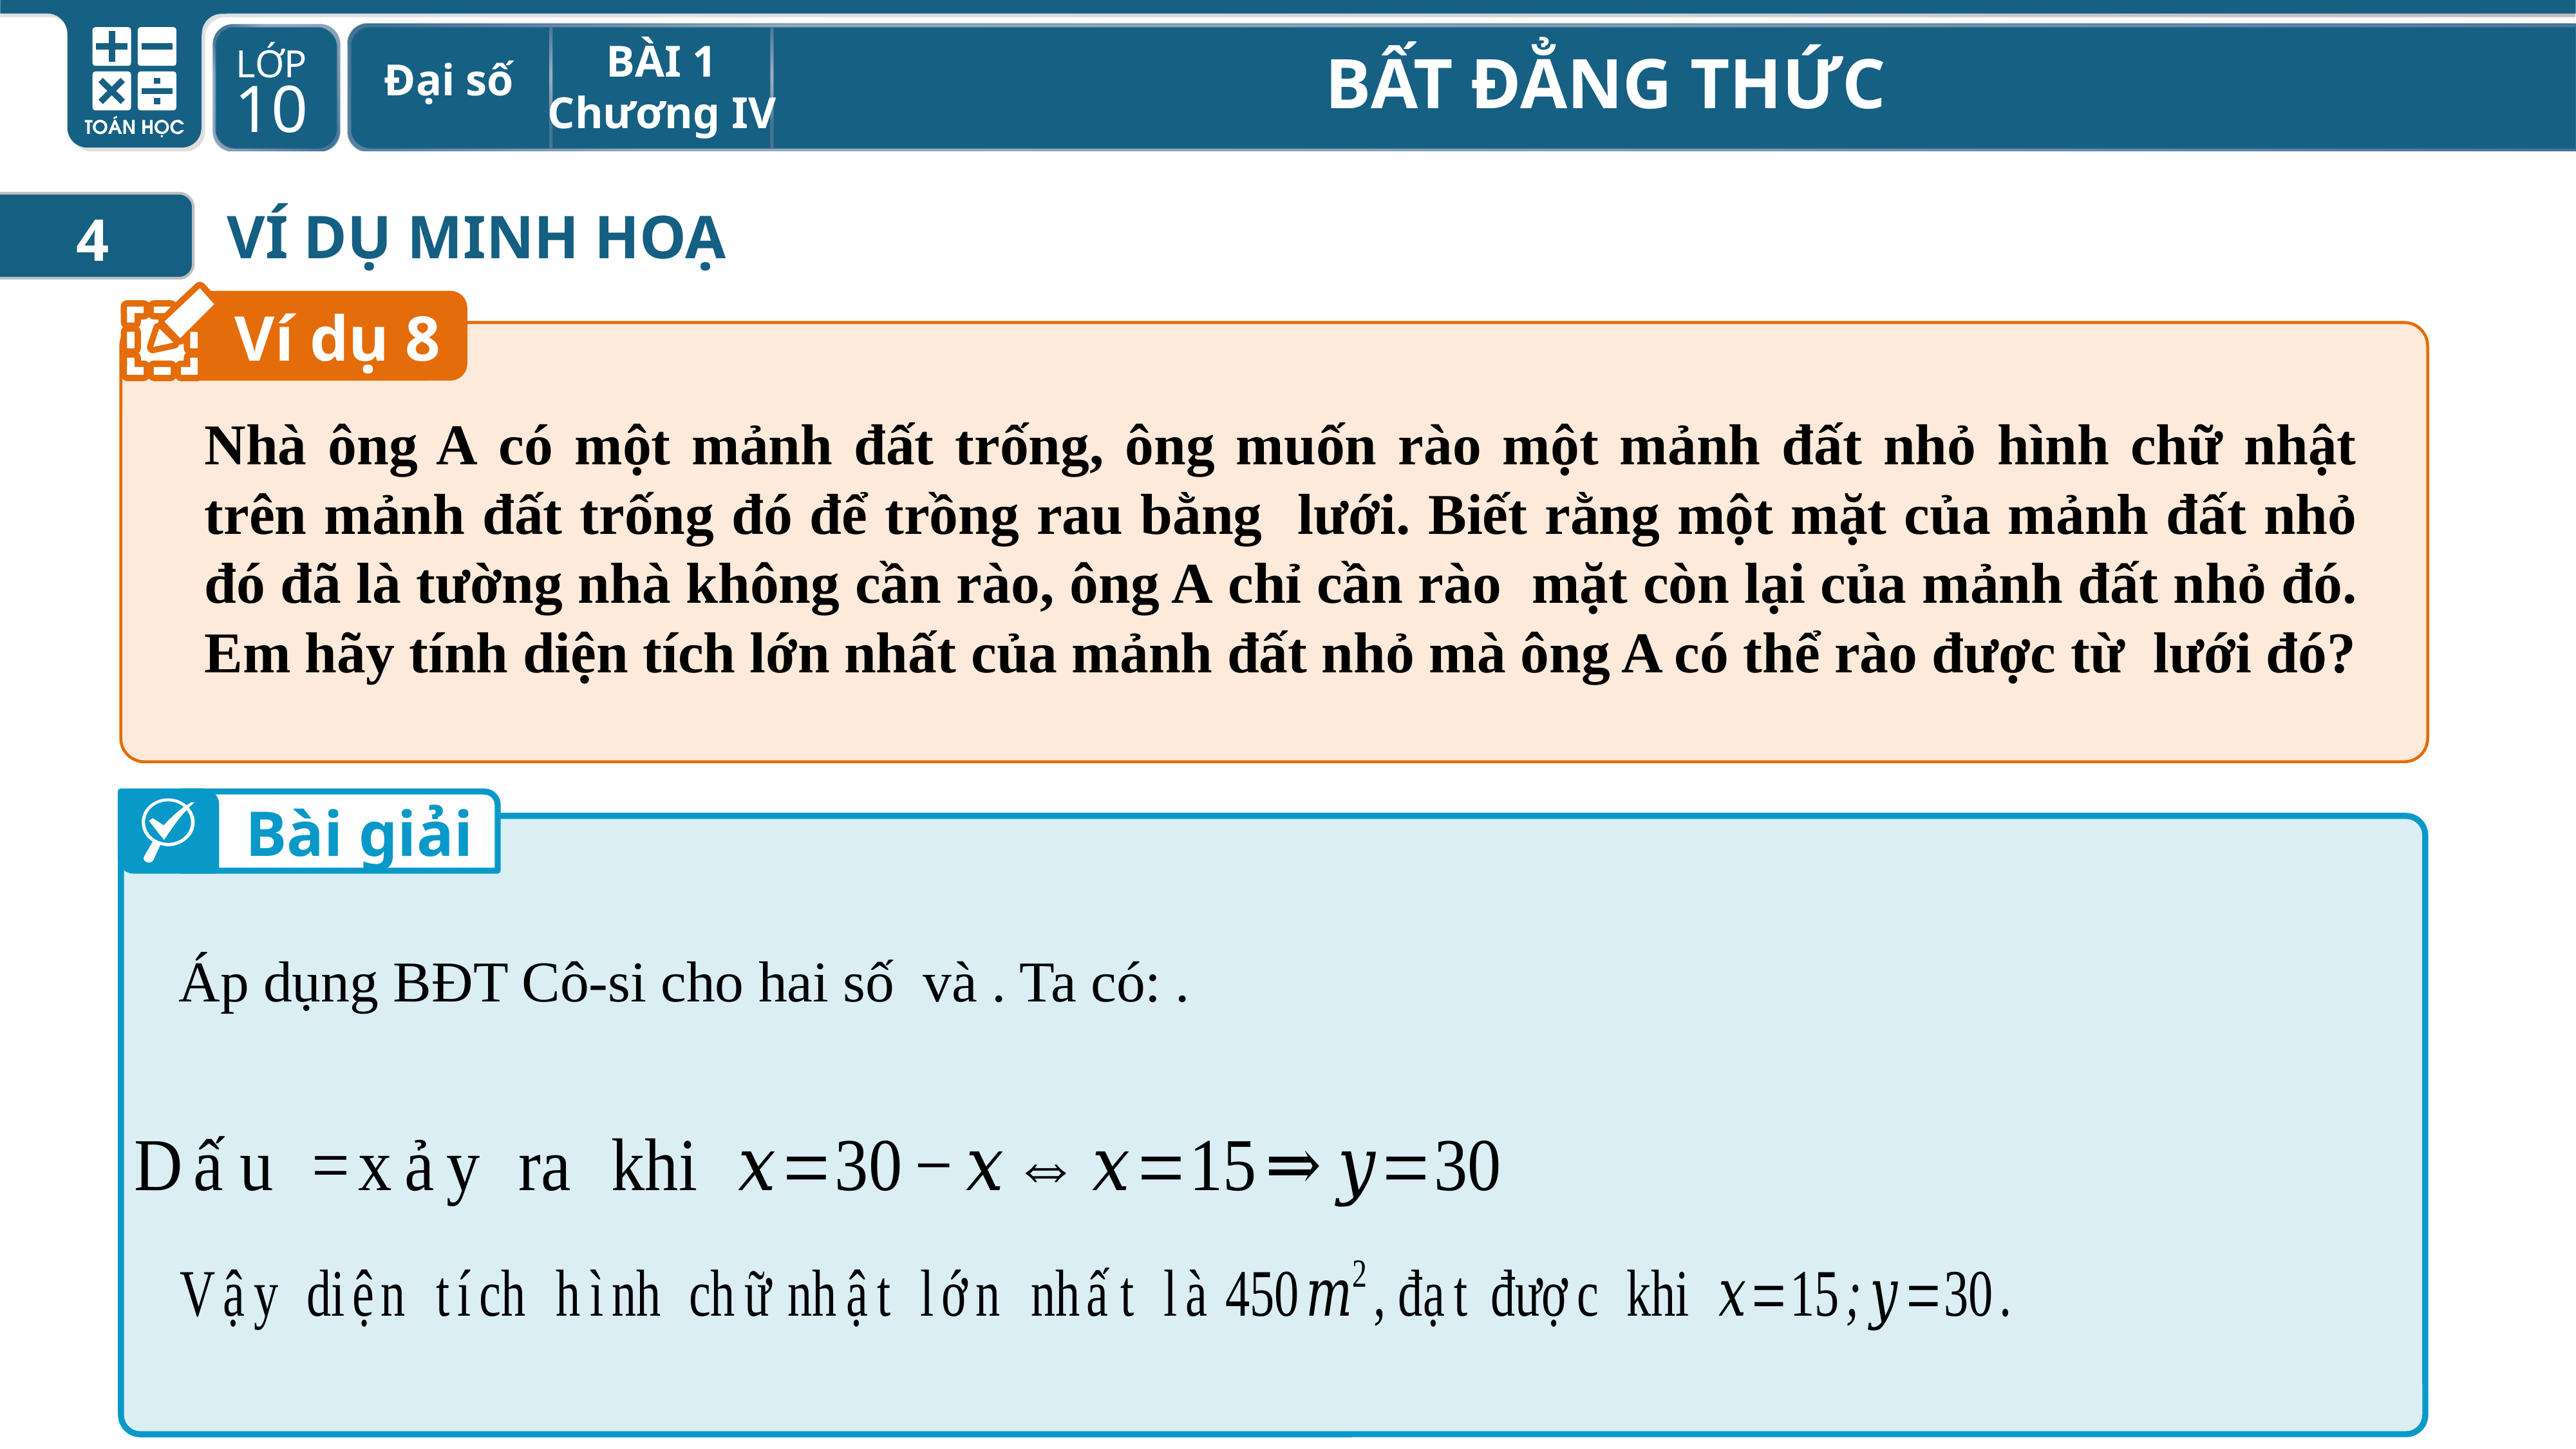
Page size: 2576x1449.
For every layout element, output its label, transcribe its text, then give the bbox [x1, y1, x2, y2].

text_box 4 [66, 198, 119, 278]
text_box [120, 790, 2426, 1435]
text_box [120, 281, 2428, 762]
text_box [0, 191, 195, 280]
text_box VÍ DỤ MINH HOẠ [218, 194, 755, 276]
